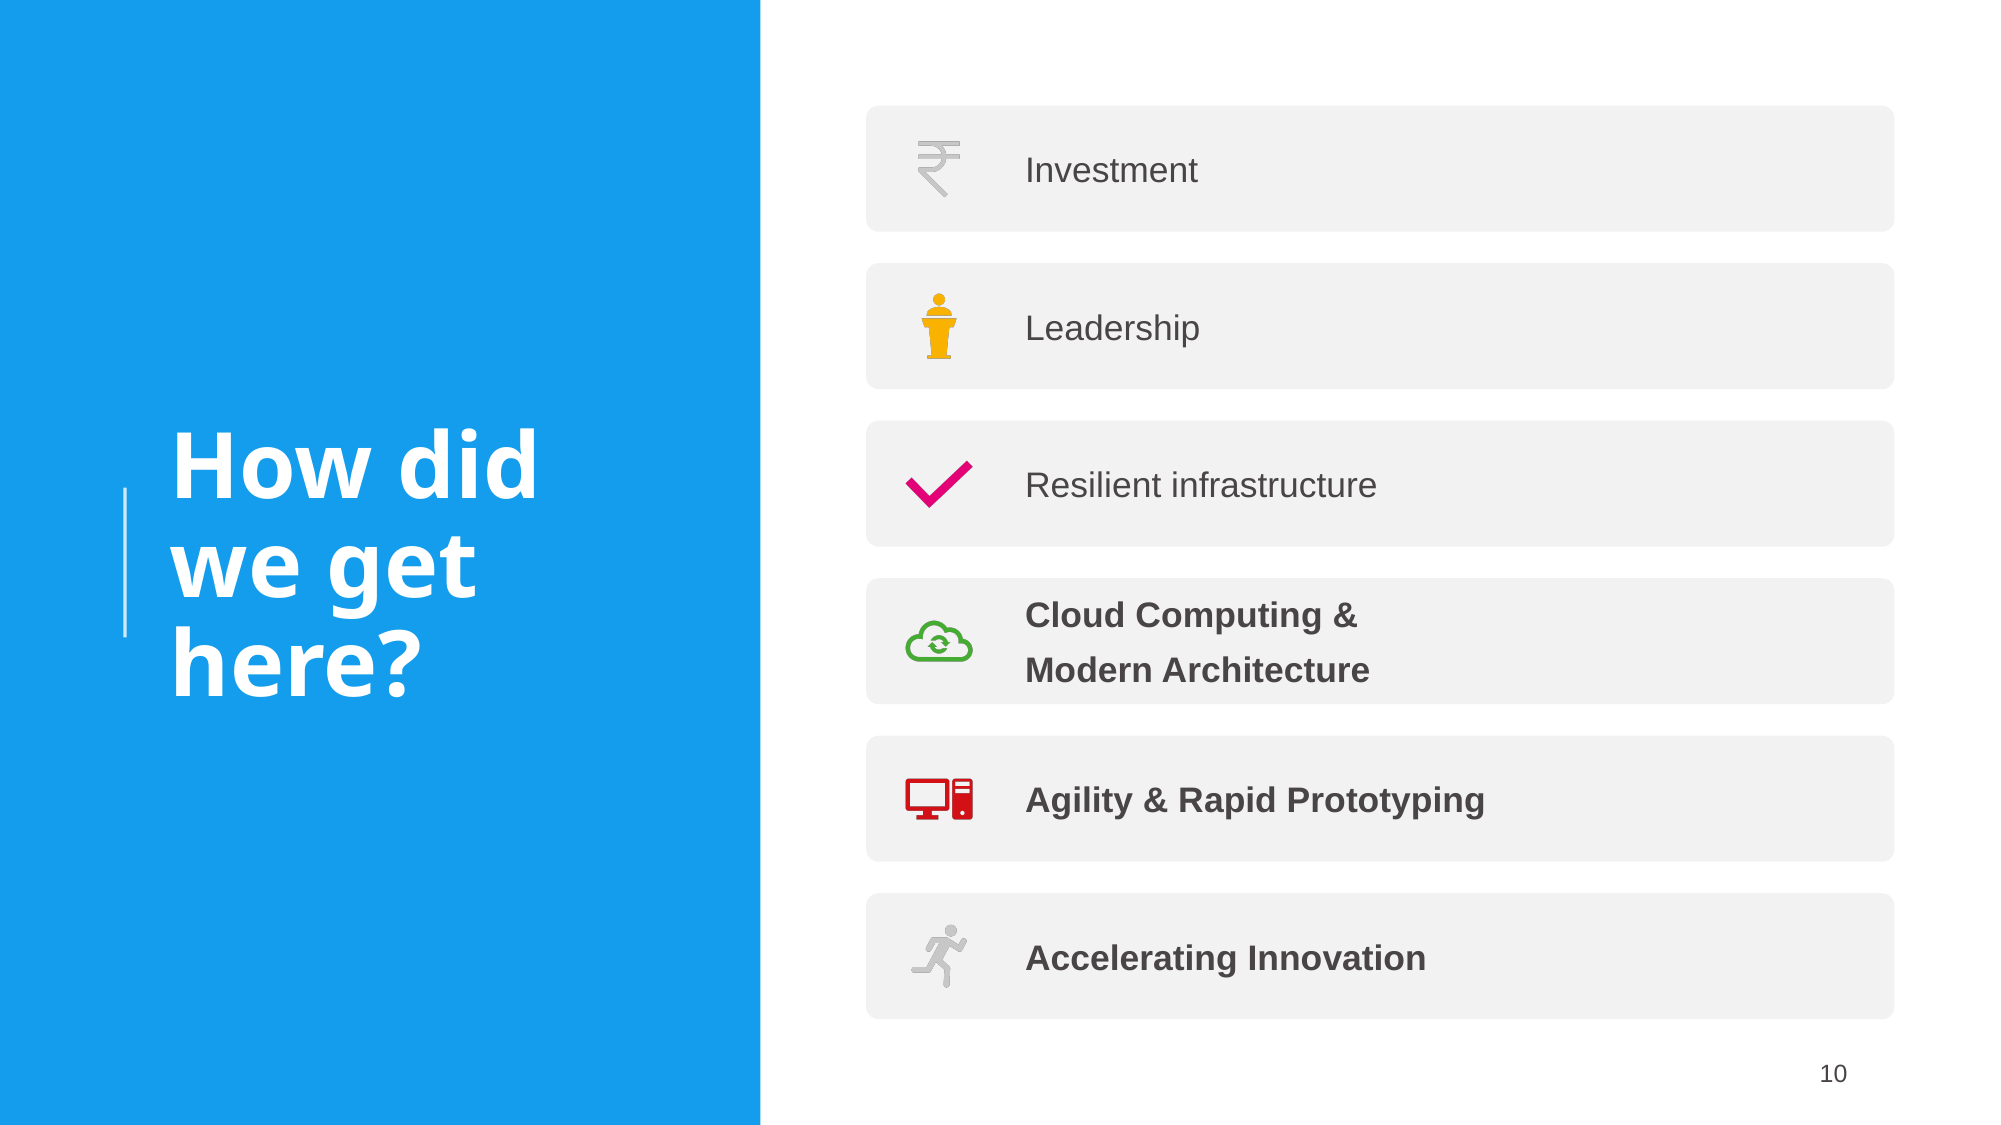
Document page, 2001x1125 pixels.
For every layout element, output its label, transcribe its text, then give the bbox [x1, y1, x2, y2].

slide_number 10 [1412, 1042, 1863, 1103]
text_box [866, 105, 1895, 1020]
title How did we get here? [154, 116, 708, 1020]
text_box [0, 0, 761, 1125]
